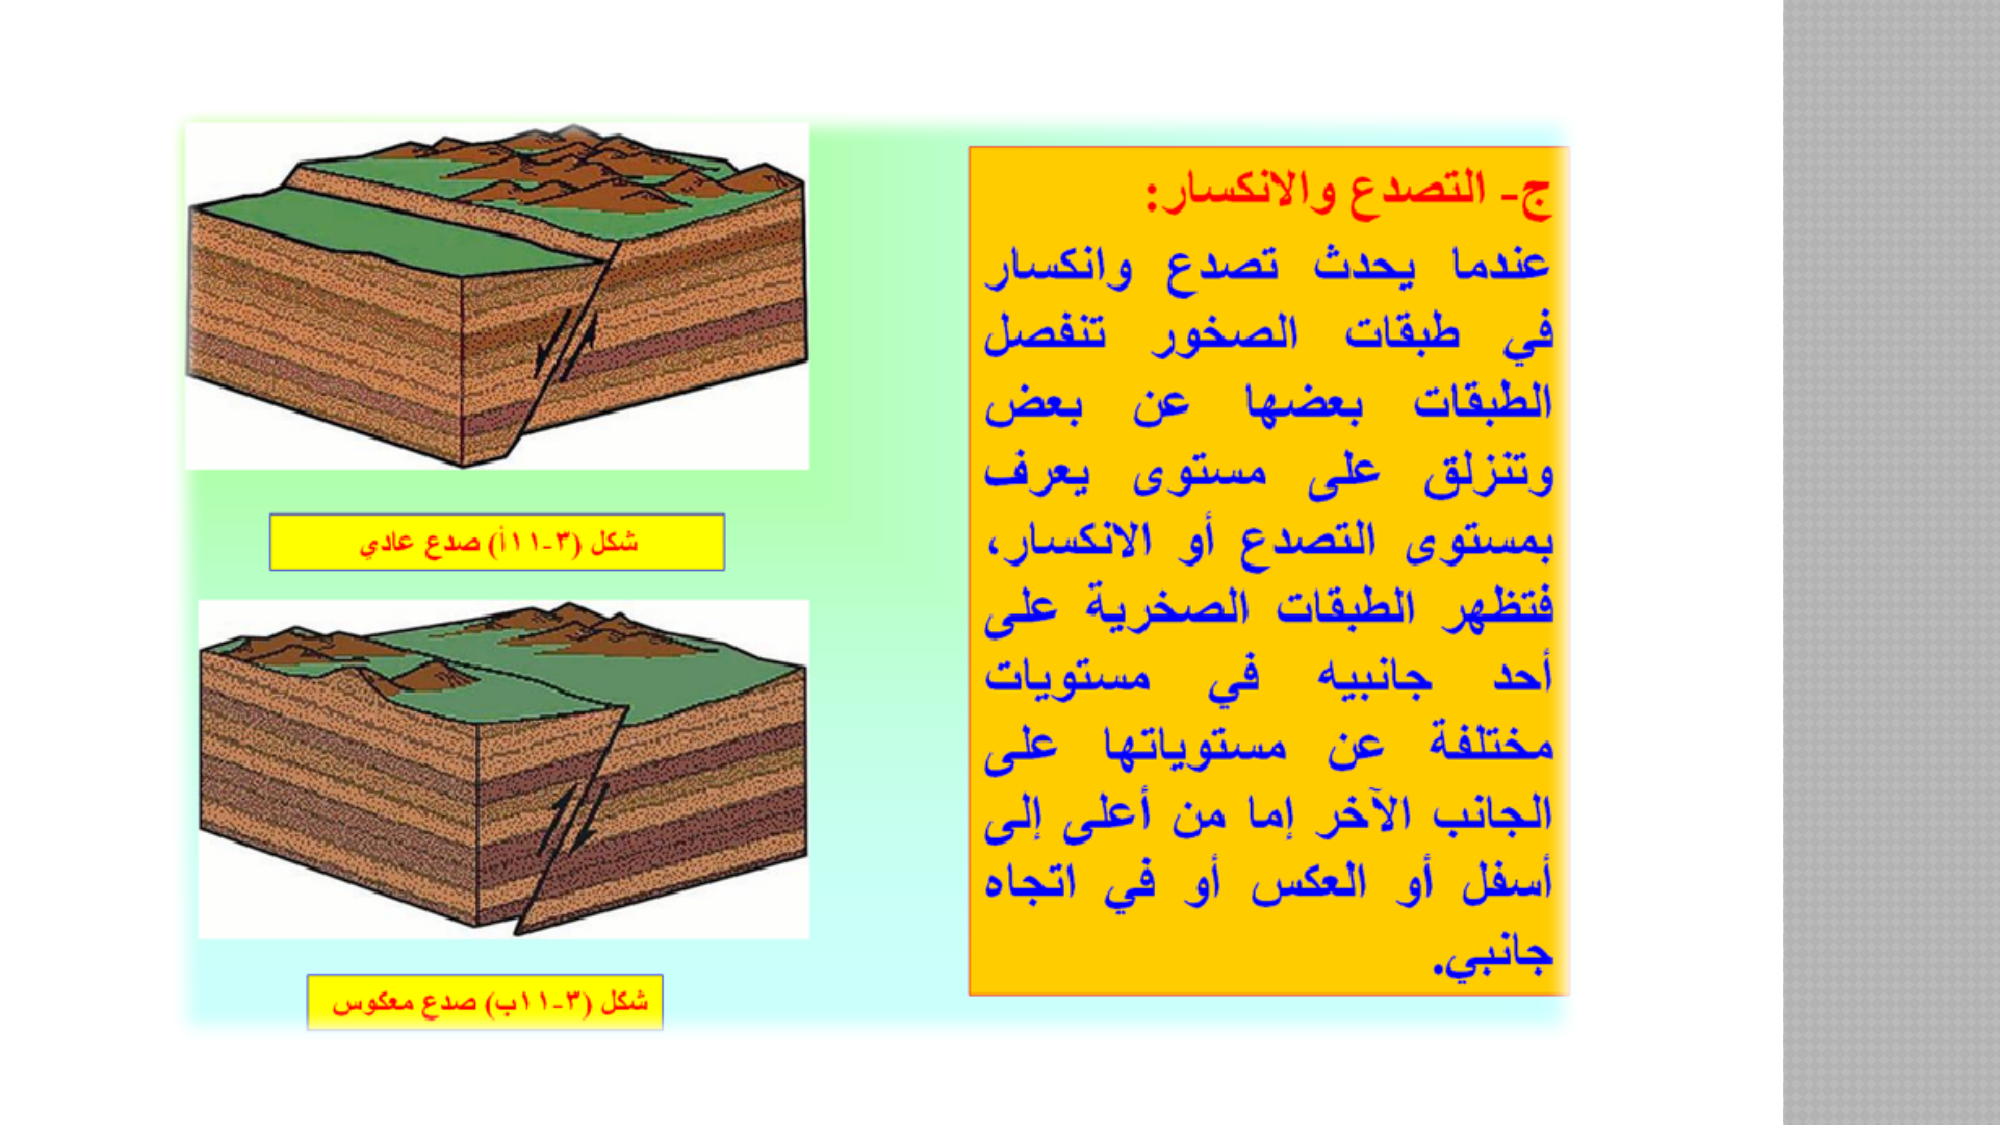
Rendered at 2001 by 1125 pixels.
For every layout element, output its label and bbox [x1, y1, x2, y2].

list [170, 108, 1581, 1045]
